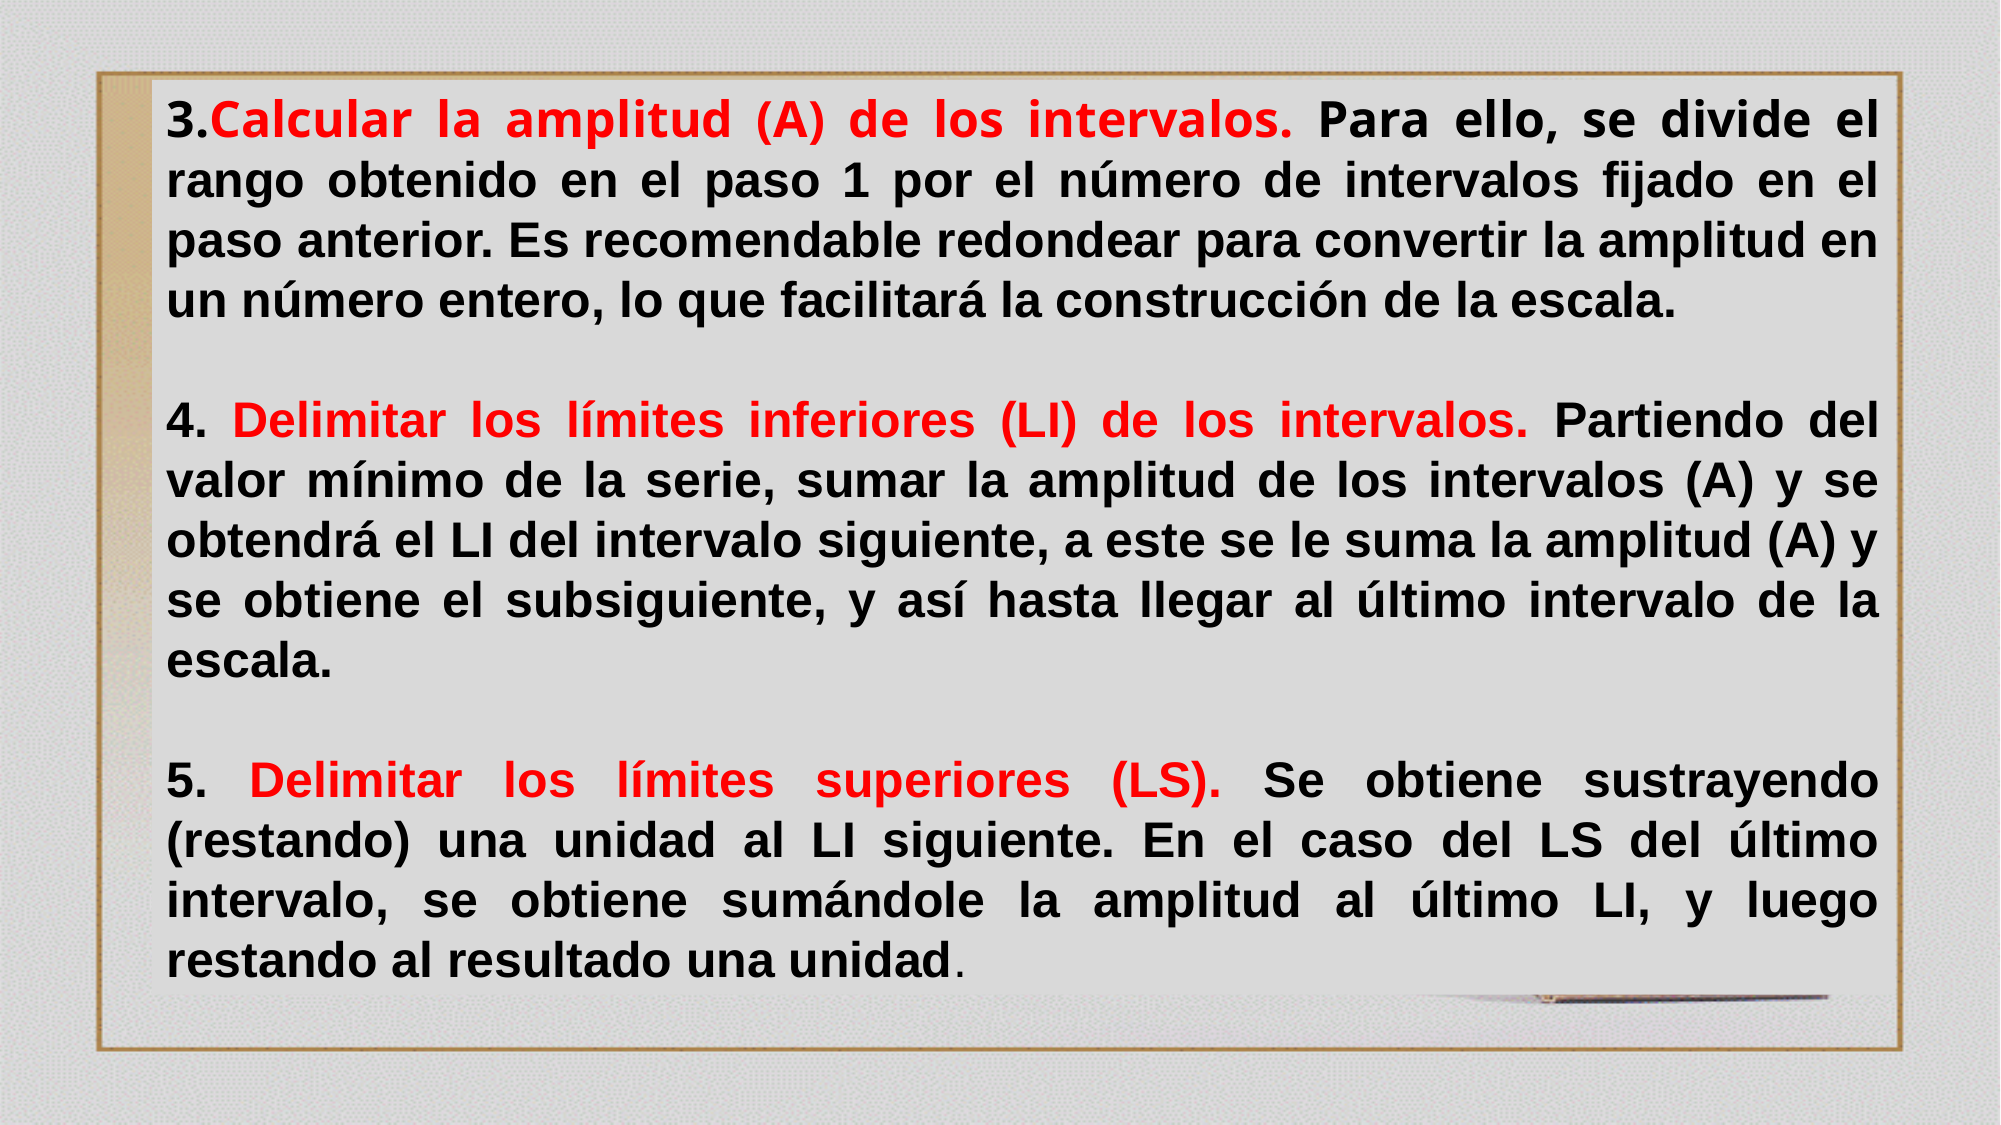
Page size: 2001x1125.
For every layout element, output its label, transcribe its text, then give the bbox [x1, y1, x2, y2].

text_box 3.Calcular la amplitud (A) de los intervalos. Para ello, se divide el rango obtenido en el paso 1 por el número de intervalos fijado en el paso anterior. Es recomendable redondear para convertir la amplitud en un número entero, lo que facilitará la construcción de la escala. 4. Delimitar los límites inferiores (LI) de los intervalos. Partiendo del valor mínimo de la serie, sumar la amplitud de los intervalos (A) y se obtendrá el LI del intervalo siguiente, a este se le suma la amplitud (A) y se obtiene el subsiguiente, y así hasta llegar al último intervalo de la escala. 5. Delimitar los límites superiores (LS). Se obtiene sustrayendo (restando) una unidad al LI siguiente. En el caso del LS del último intervalo, se obtiene sumándole la amplitud al último LI, y luego restando al resultado una unidad. [152, 79, 1896, 995]
picture [0, 0, 2001, 1125]
